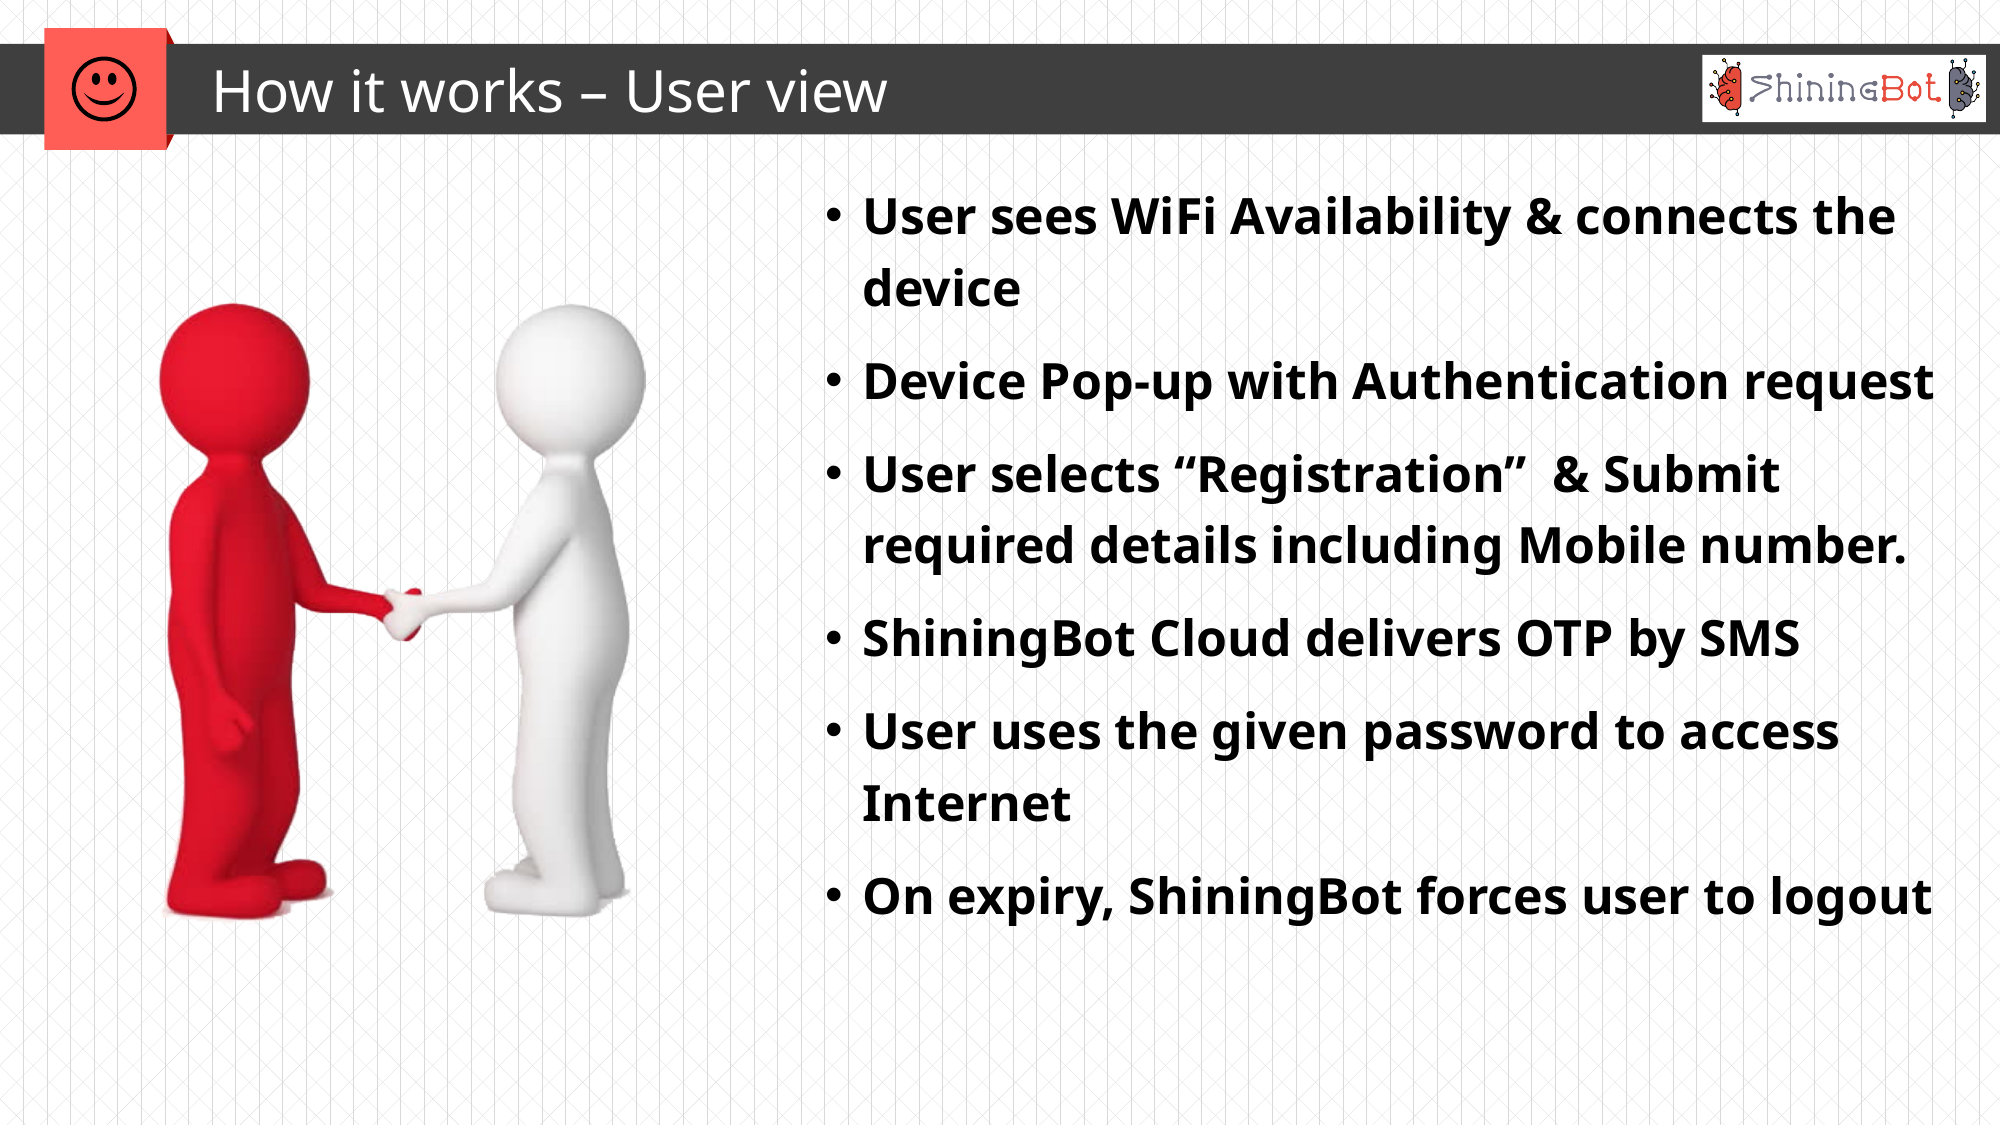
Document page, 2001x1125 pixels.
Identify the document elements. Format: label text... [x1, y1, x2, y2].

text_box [71, 56, 137, 122]
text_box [0, 28, 2000, 150]
picture [155, 301, 646, 927]
text_box User sees WiFi Availability & connects the device Device Pop-up with Authentication request User selects “Registration” & Submit required details including Mobile number. ShiningBot Cloud delivers OTP by SMS User uses the given password to access Internet On expiry, ShiningBot forces user to logout [810, 164, 1955, 1100]
